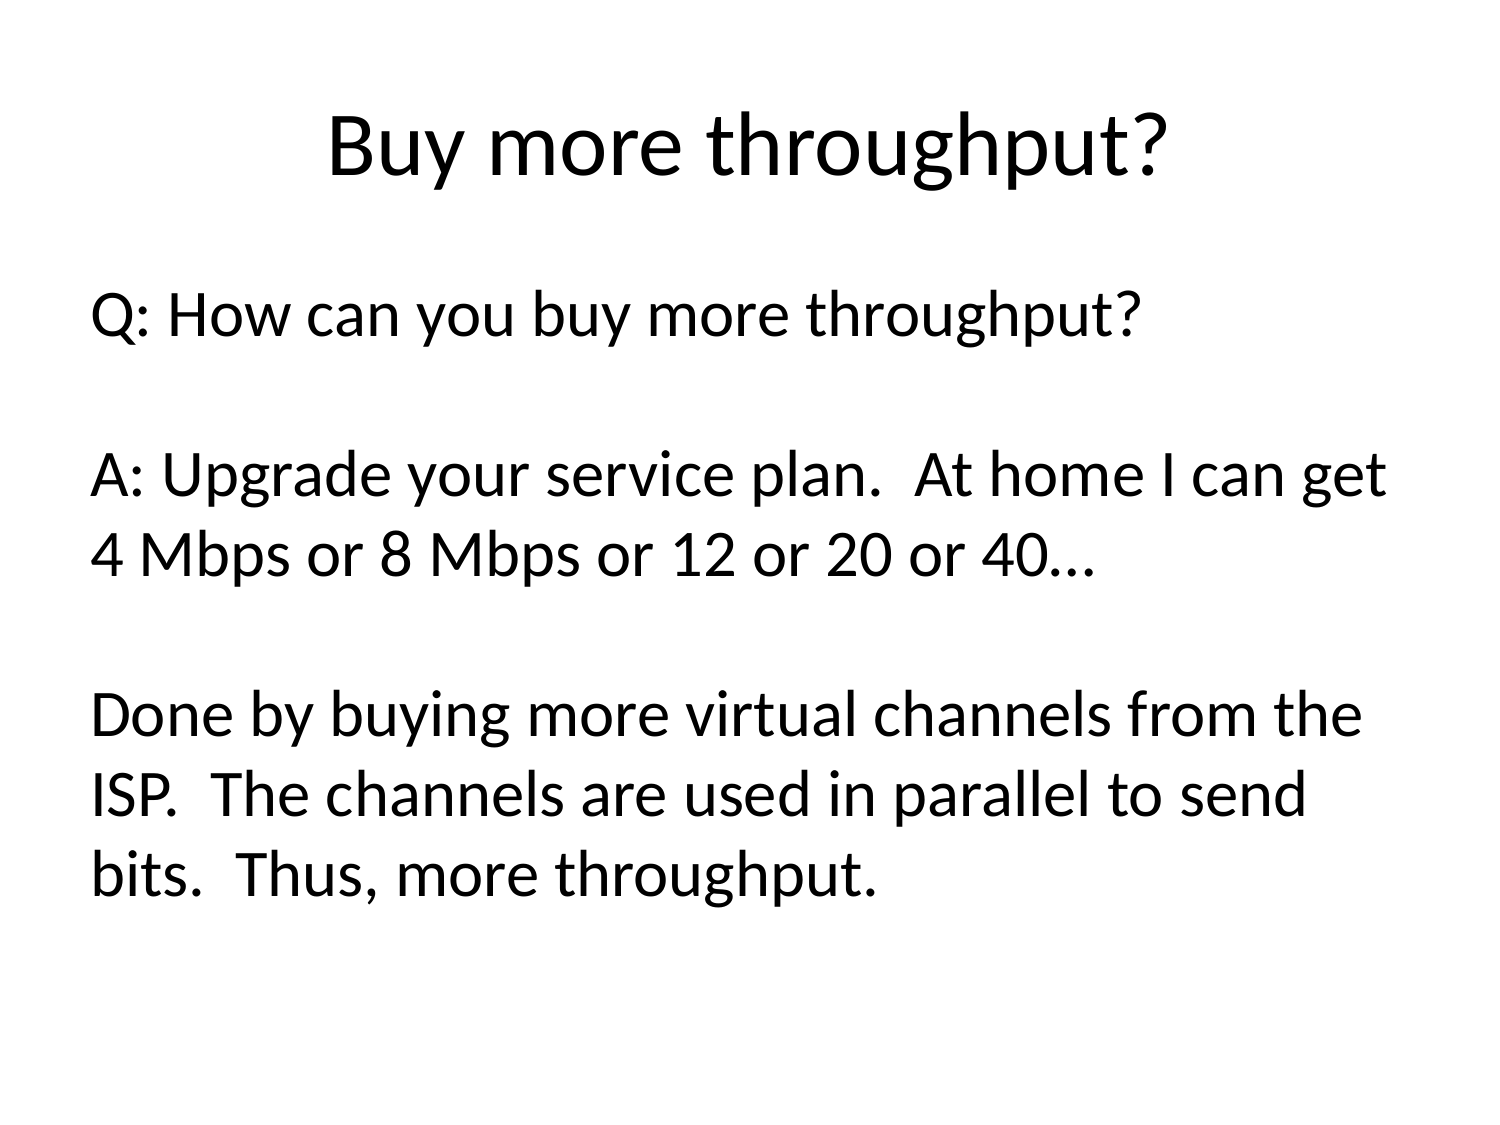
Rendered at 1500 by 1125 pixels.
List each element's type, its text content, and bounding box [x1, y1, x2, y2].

list Q: How can you buy more throughput? A: Upgrade your service plan. At home I can get 4 Mbps or 8 Mbps or 12 or 20 or 40… Done by buying more virtual channels from the ISP. The channels are used in parallel to send bits. Thus, more throughput. [75, 262, 1425, 1005]
title Buy more throughput? [75, 45, 1425, 233]
